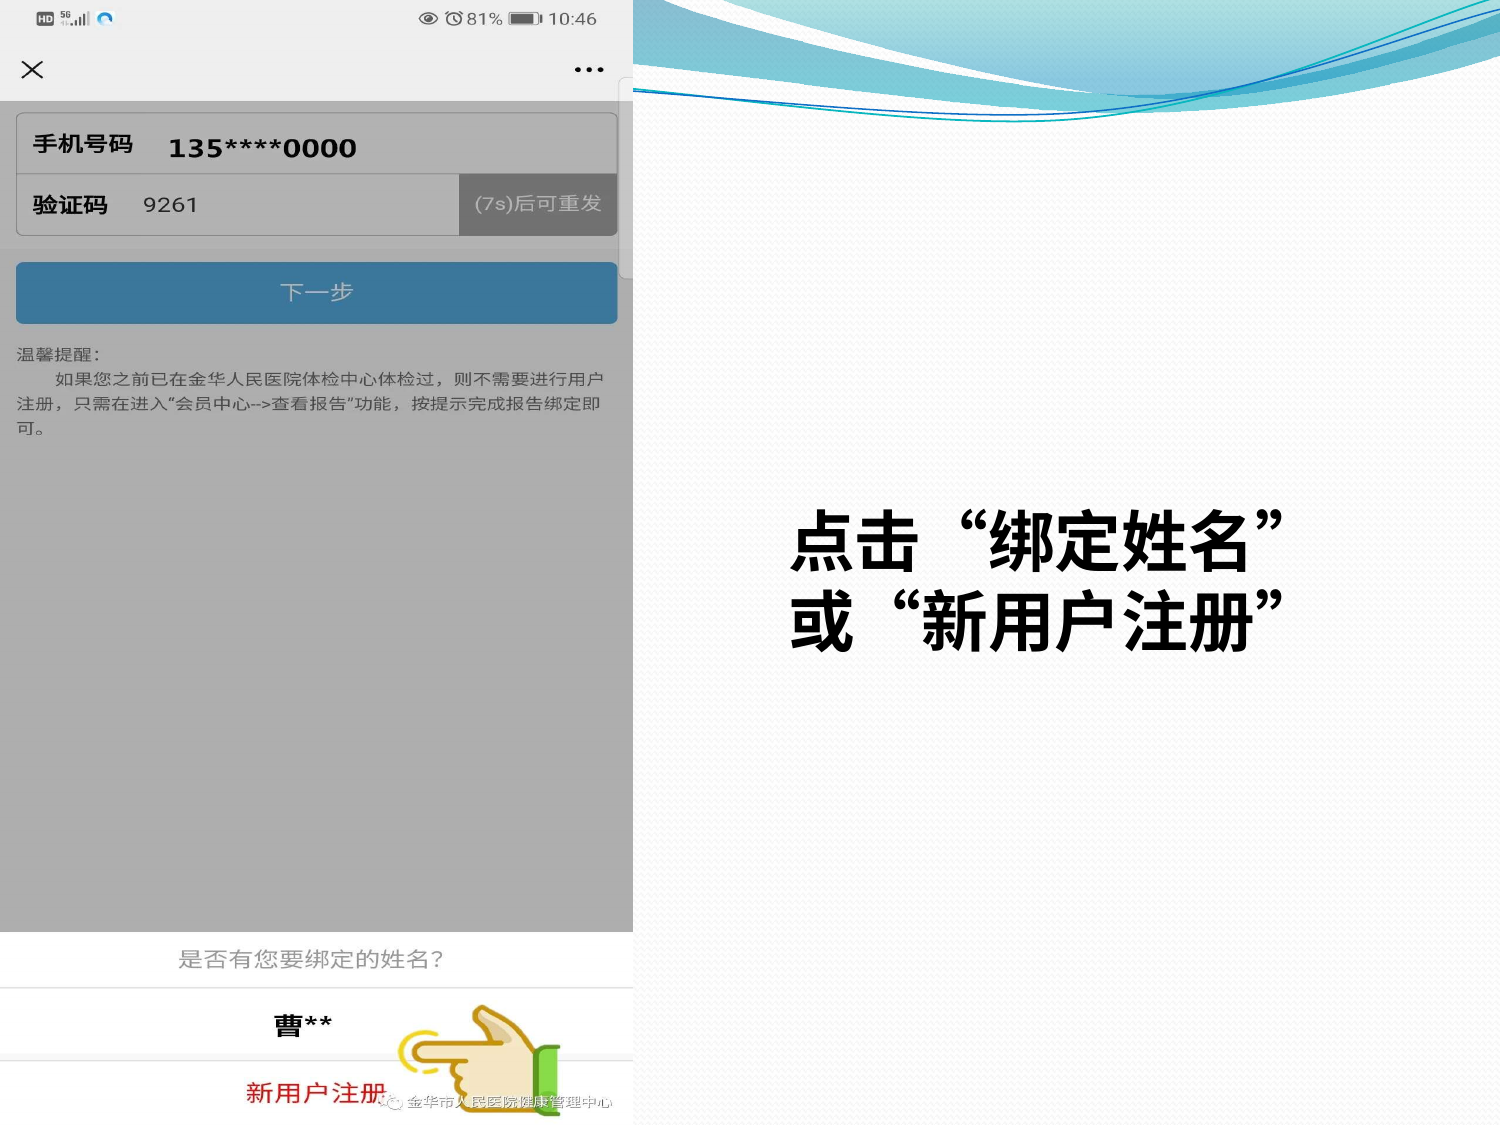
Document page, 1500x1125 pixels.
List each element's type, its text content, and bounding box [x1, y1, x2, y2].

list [0, 0, 633, 1125]
text_box 点击“绑定姓名”或“新用户注册” [773, 492, 1360, 667]
